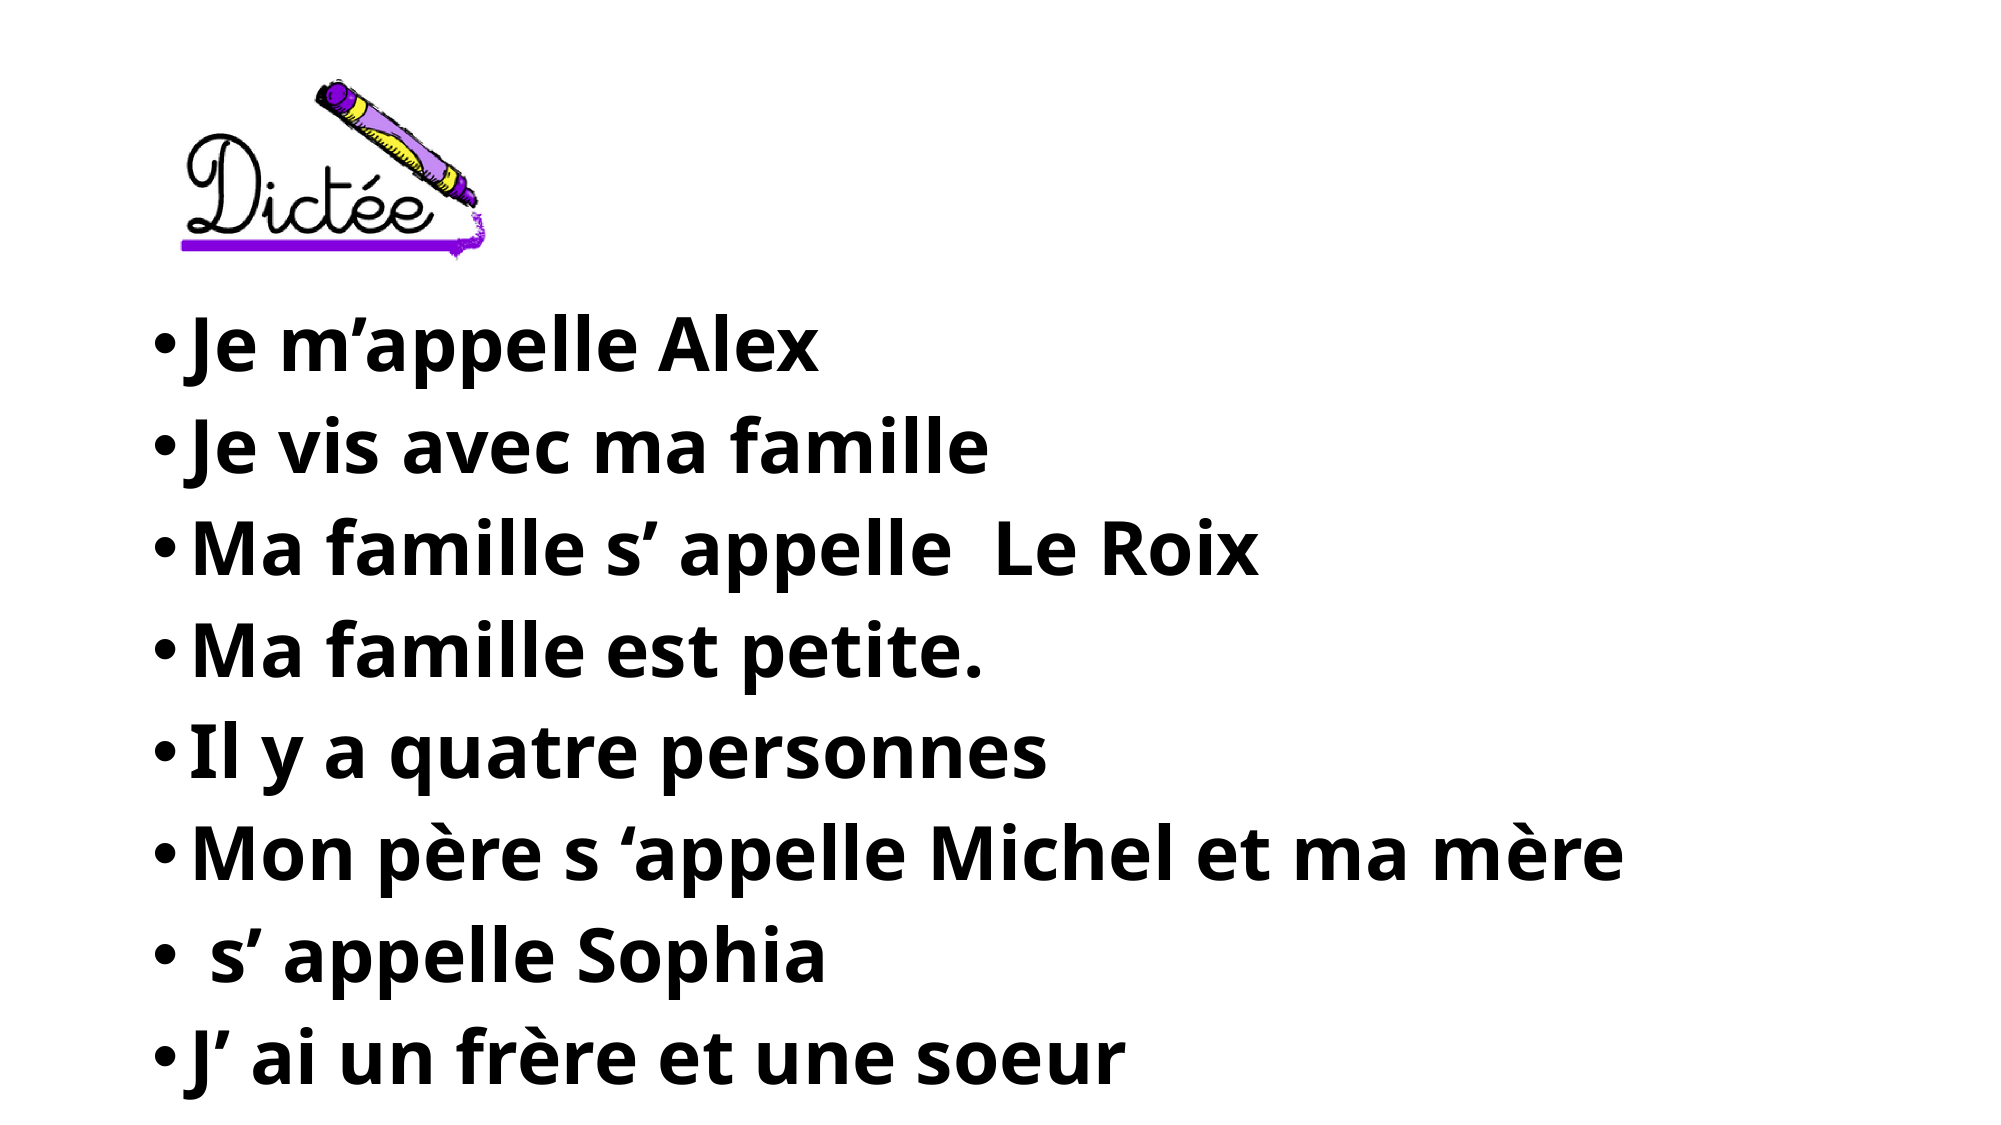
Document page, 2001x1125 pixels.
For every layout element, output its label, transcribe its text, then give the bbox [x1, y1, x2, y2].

list Je m’appelle Alex Je vis avec ma famille Ma famille s’ appelle Le Roix Ma famille est petite. Il y a quatre personnes Mon père s ‘appelle Michel et ma mère s’ appelle Sophia J’ ai un frère et une soeur J’ aime beaucoup ma famille [137, 299, 1863, 1014]
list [166, 56, 502, 281]
